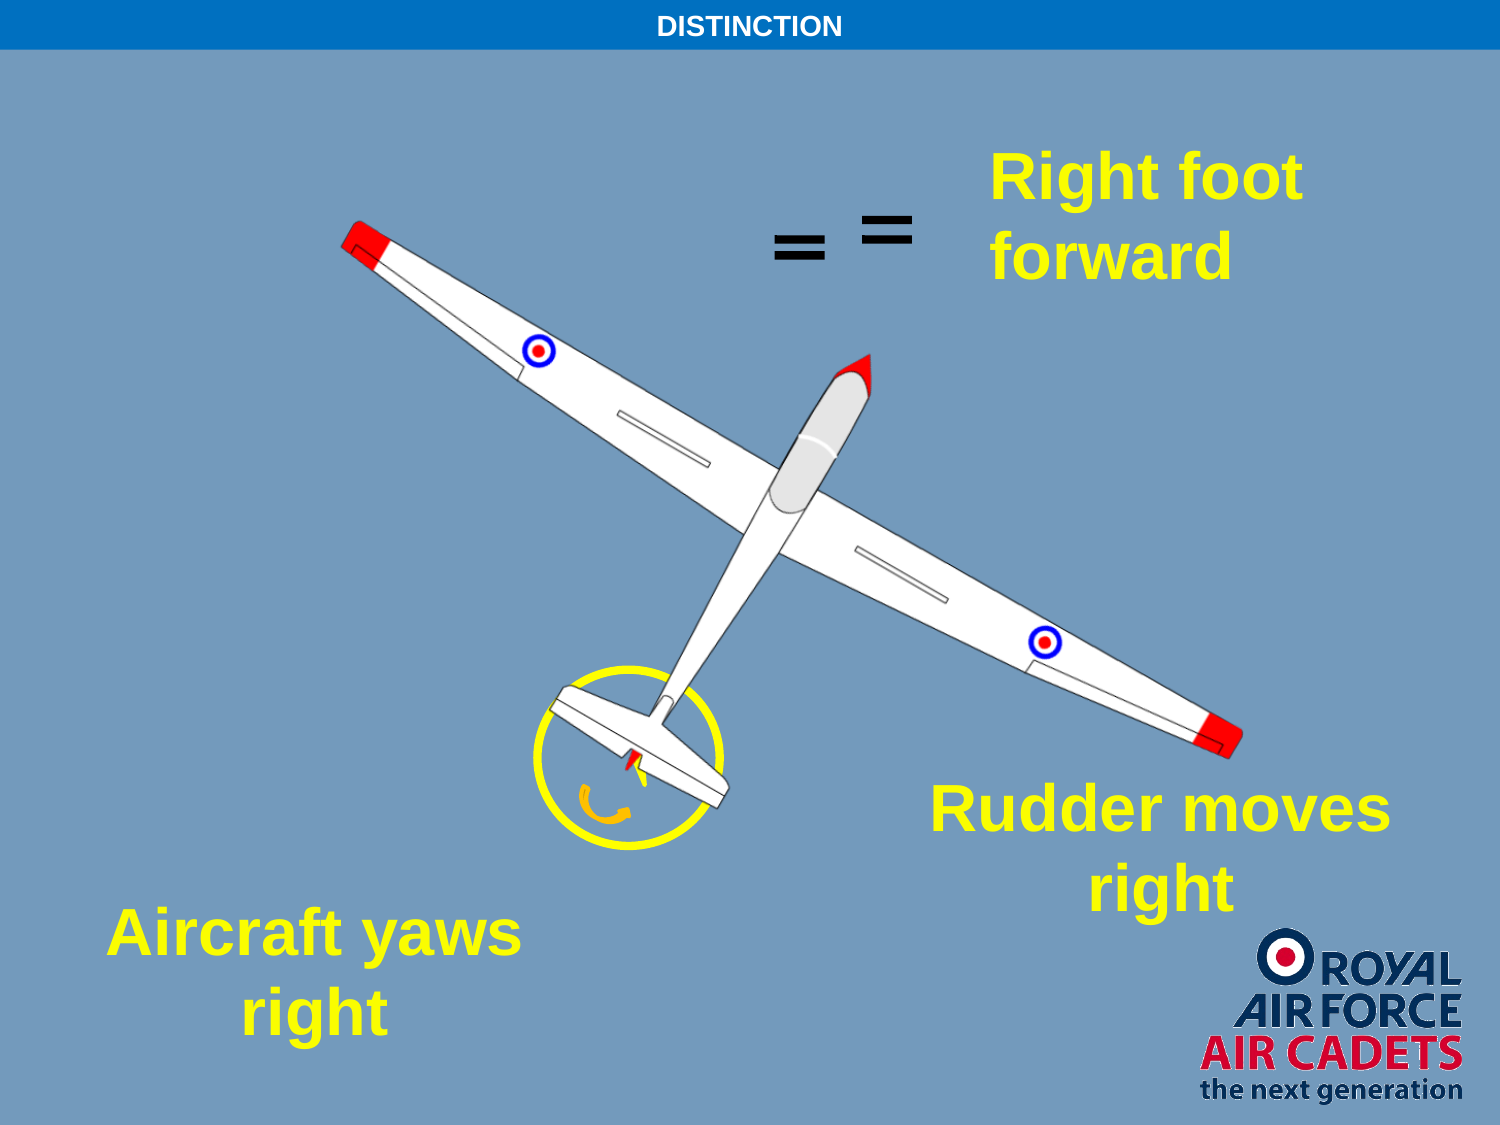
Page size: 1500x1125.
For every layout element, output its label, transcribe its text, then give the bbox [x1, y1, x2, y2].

picture [1200, 928, 1462, 1105]
text_box Right foot forward [974, 125, 1348, 346]
text_box Aircraft yaws right [82, 881, 548, 1102]
text_box Rudder moves right [1131, 757, 1408, 933]
text_box [557, 813, 698, 846]
text_box DISTINCTION [0, 0, 1500, 50]
picture [184, 96, 1316, 1030]
text_box [585, 813, 632, 825]
